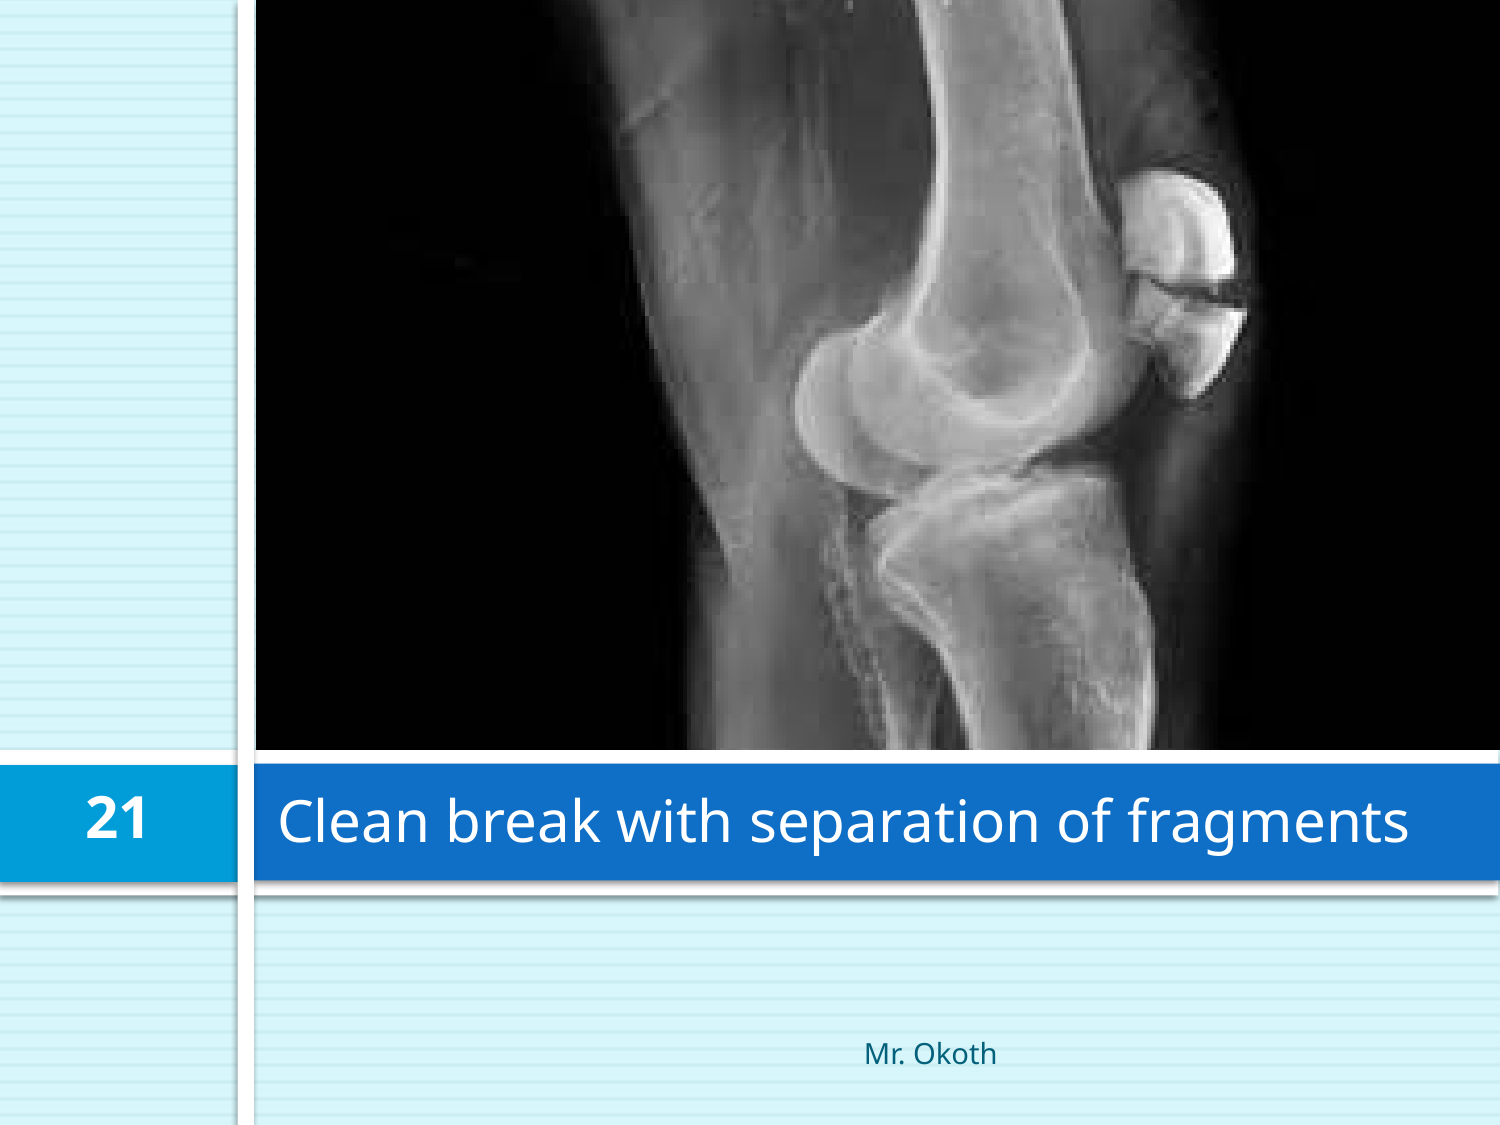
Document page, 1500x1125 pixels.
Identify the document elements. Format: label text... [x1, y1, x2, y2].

title Clean break with separation of fragments [262, 762, 1463, 875]
picture [255, 0, 1500, 750]
footer Mr. Okoth [262, 1024, 1013, 1085]
slide_number 21 [0, 765, 238, 875]
